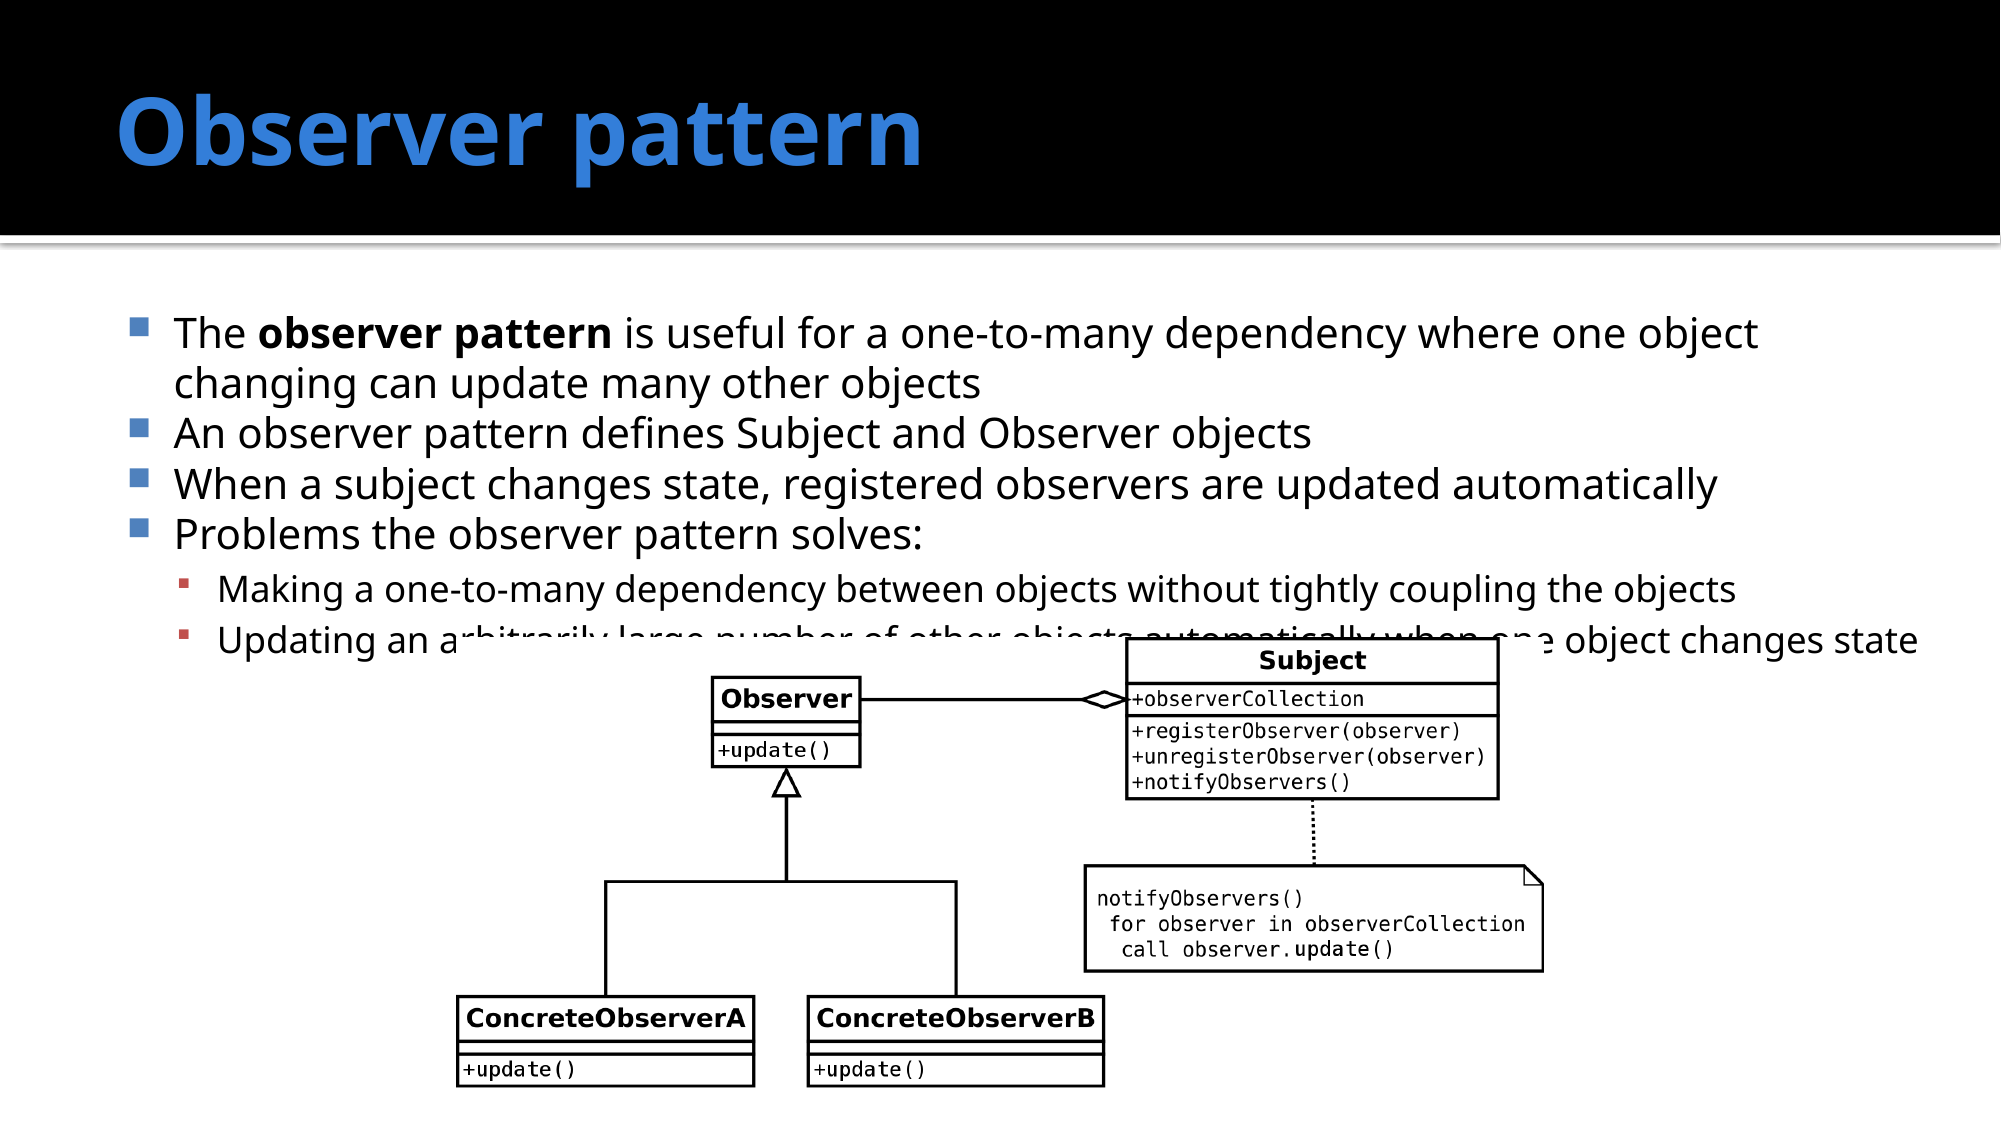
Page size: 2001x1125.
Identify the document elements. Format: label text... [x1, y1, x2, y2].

list The observer pattern is useful for a one-to-many dependency where one object changing can update many other objects An observer pattern defines Subject and Observer objects When a subject changes state, registered observers are updated automatically Problems the observer pattern solves: Making a one-to-many dependency between objects without tightly coupling the objects Updating an arbitrarily large number of other objects automatically when one object changes state [99, 291, 1963, 688]
picture [455, 637, 1544, 1088]
title Observer pattern [99, 25, 1900, 231]
